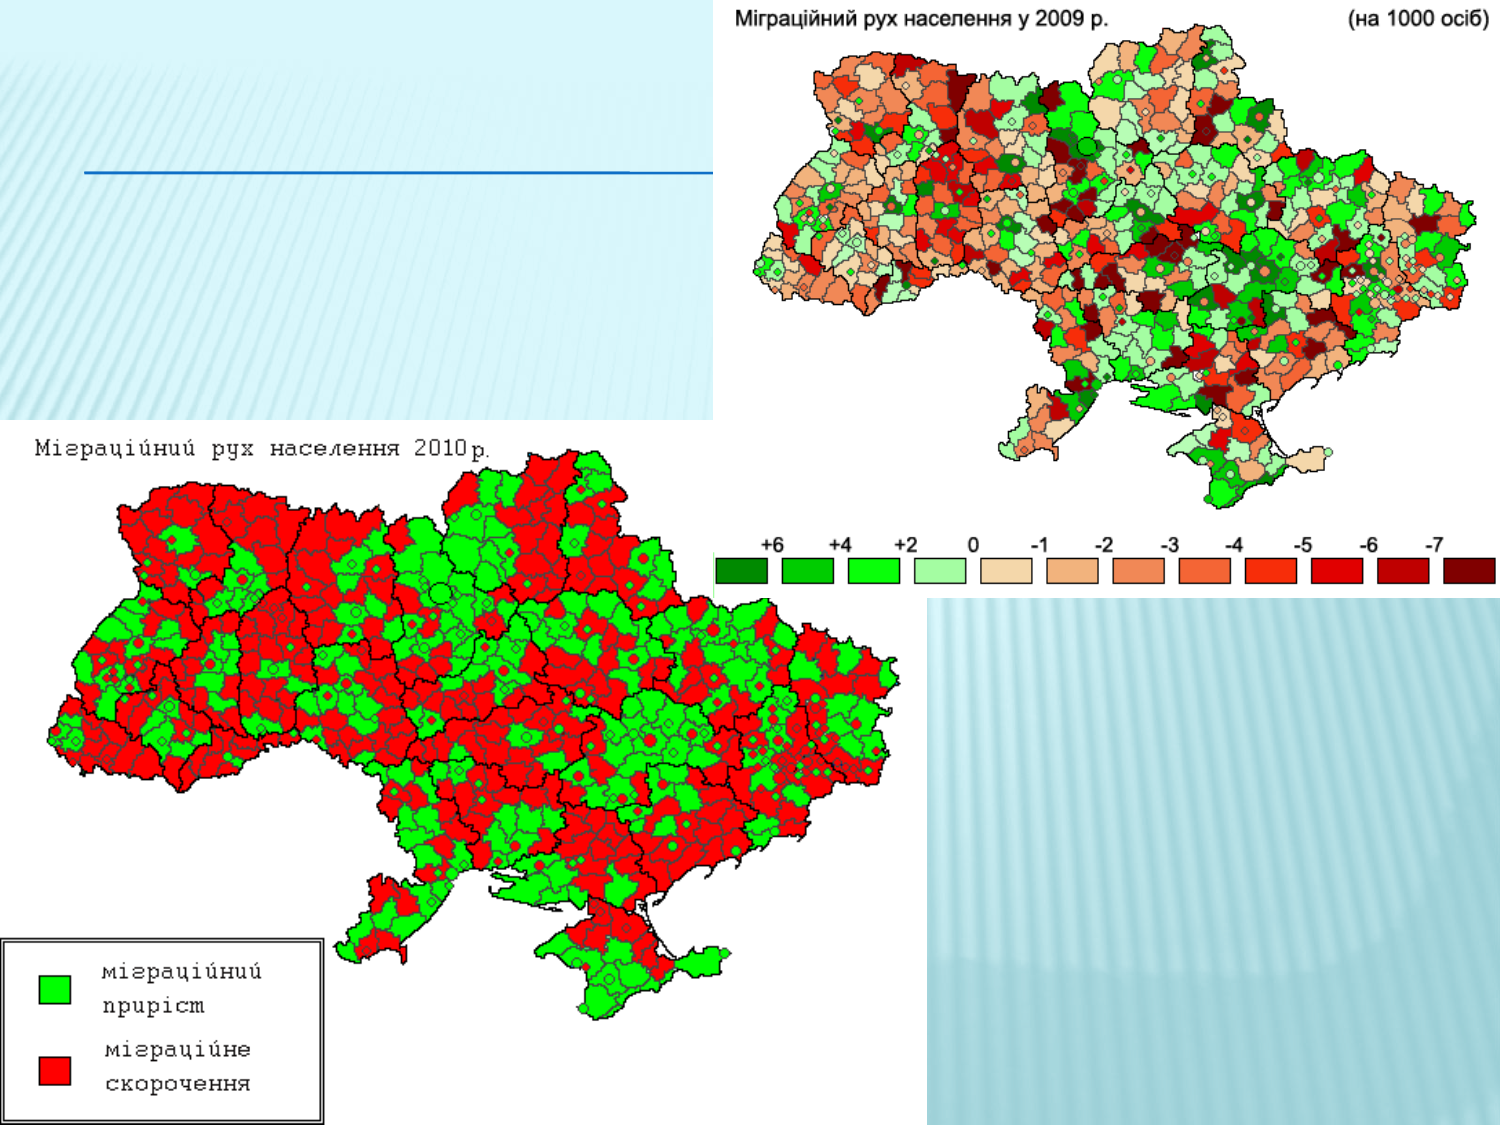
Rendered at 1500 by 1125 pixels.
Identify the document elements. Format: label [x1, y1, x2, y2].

list [713, 0, 1500, 599]
list [0, 420, 927, 1125]
